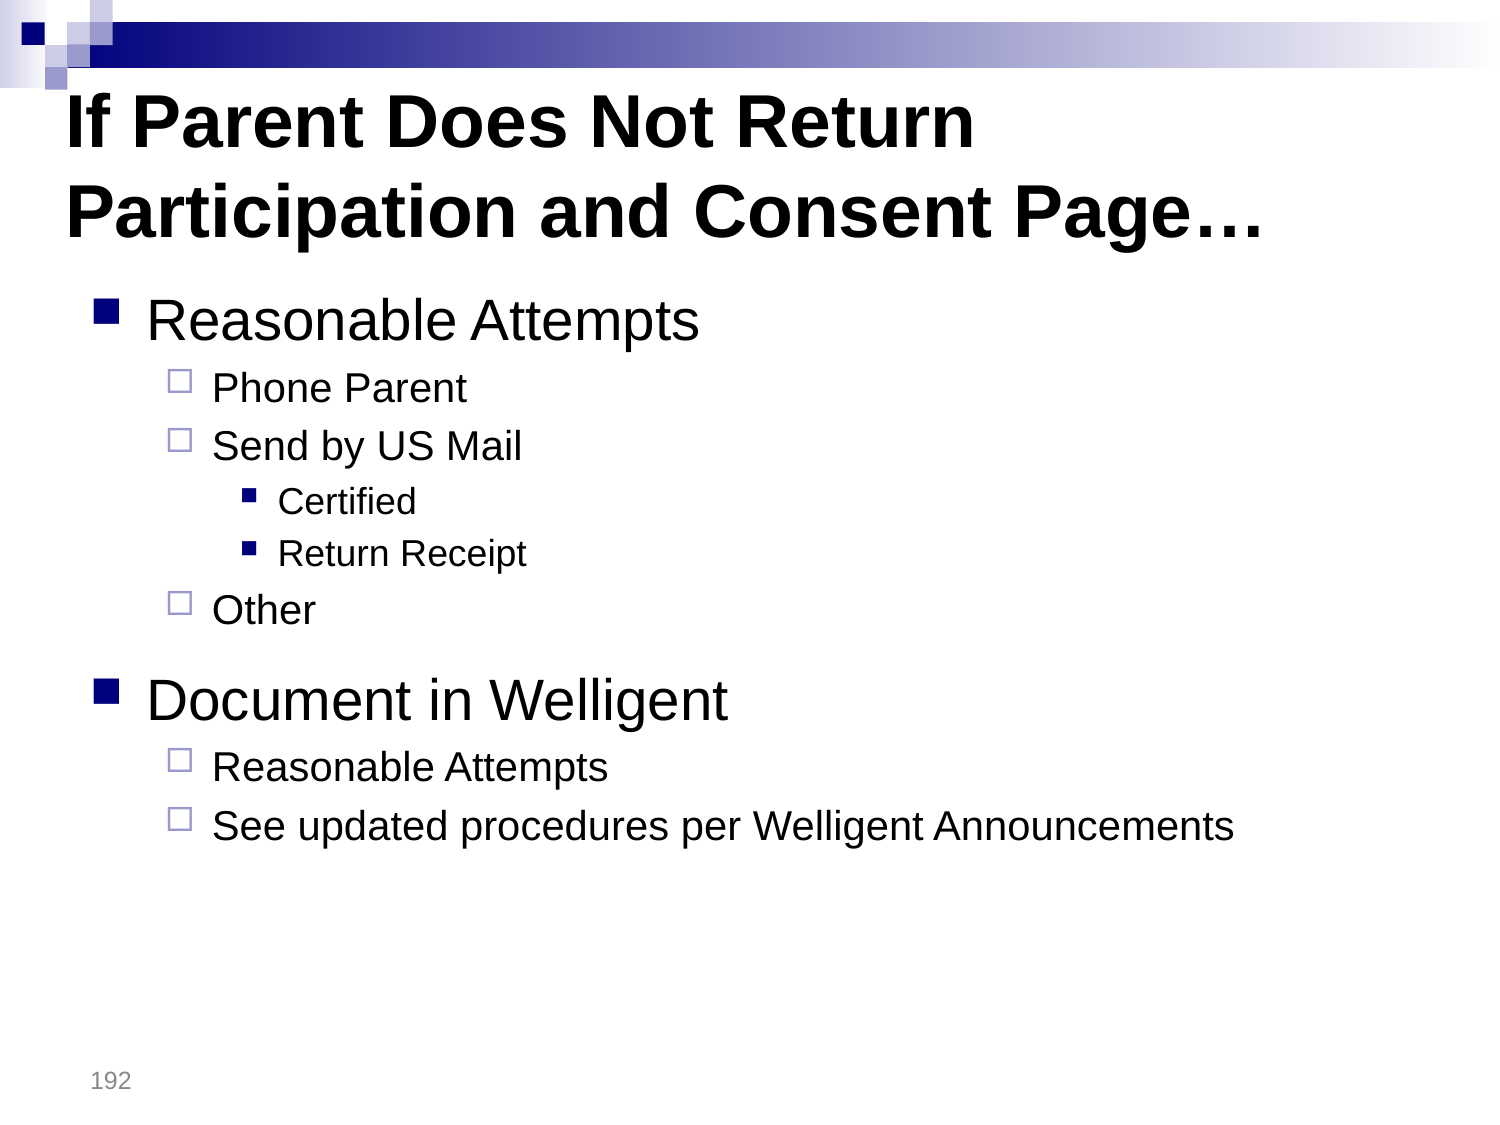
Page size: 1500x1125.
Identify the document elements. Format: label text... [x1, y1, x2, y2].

list Reasonable Attempts Phone Parent Send by US Mail Certified Return Receipt Other Document in Welligent Reasonable Attempts See updated procedures per Welligent Announcements [75, 275, 1463, 1038]
title If Parent Does Not Return Participation and Consent Page… [50, 50, 1400, 275]
slide_number 192 [75, 1024, 425, 1103]
